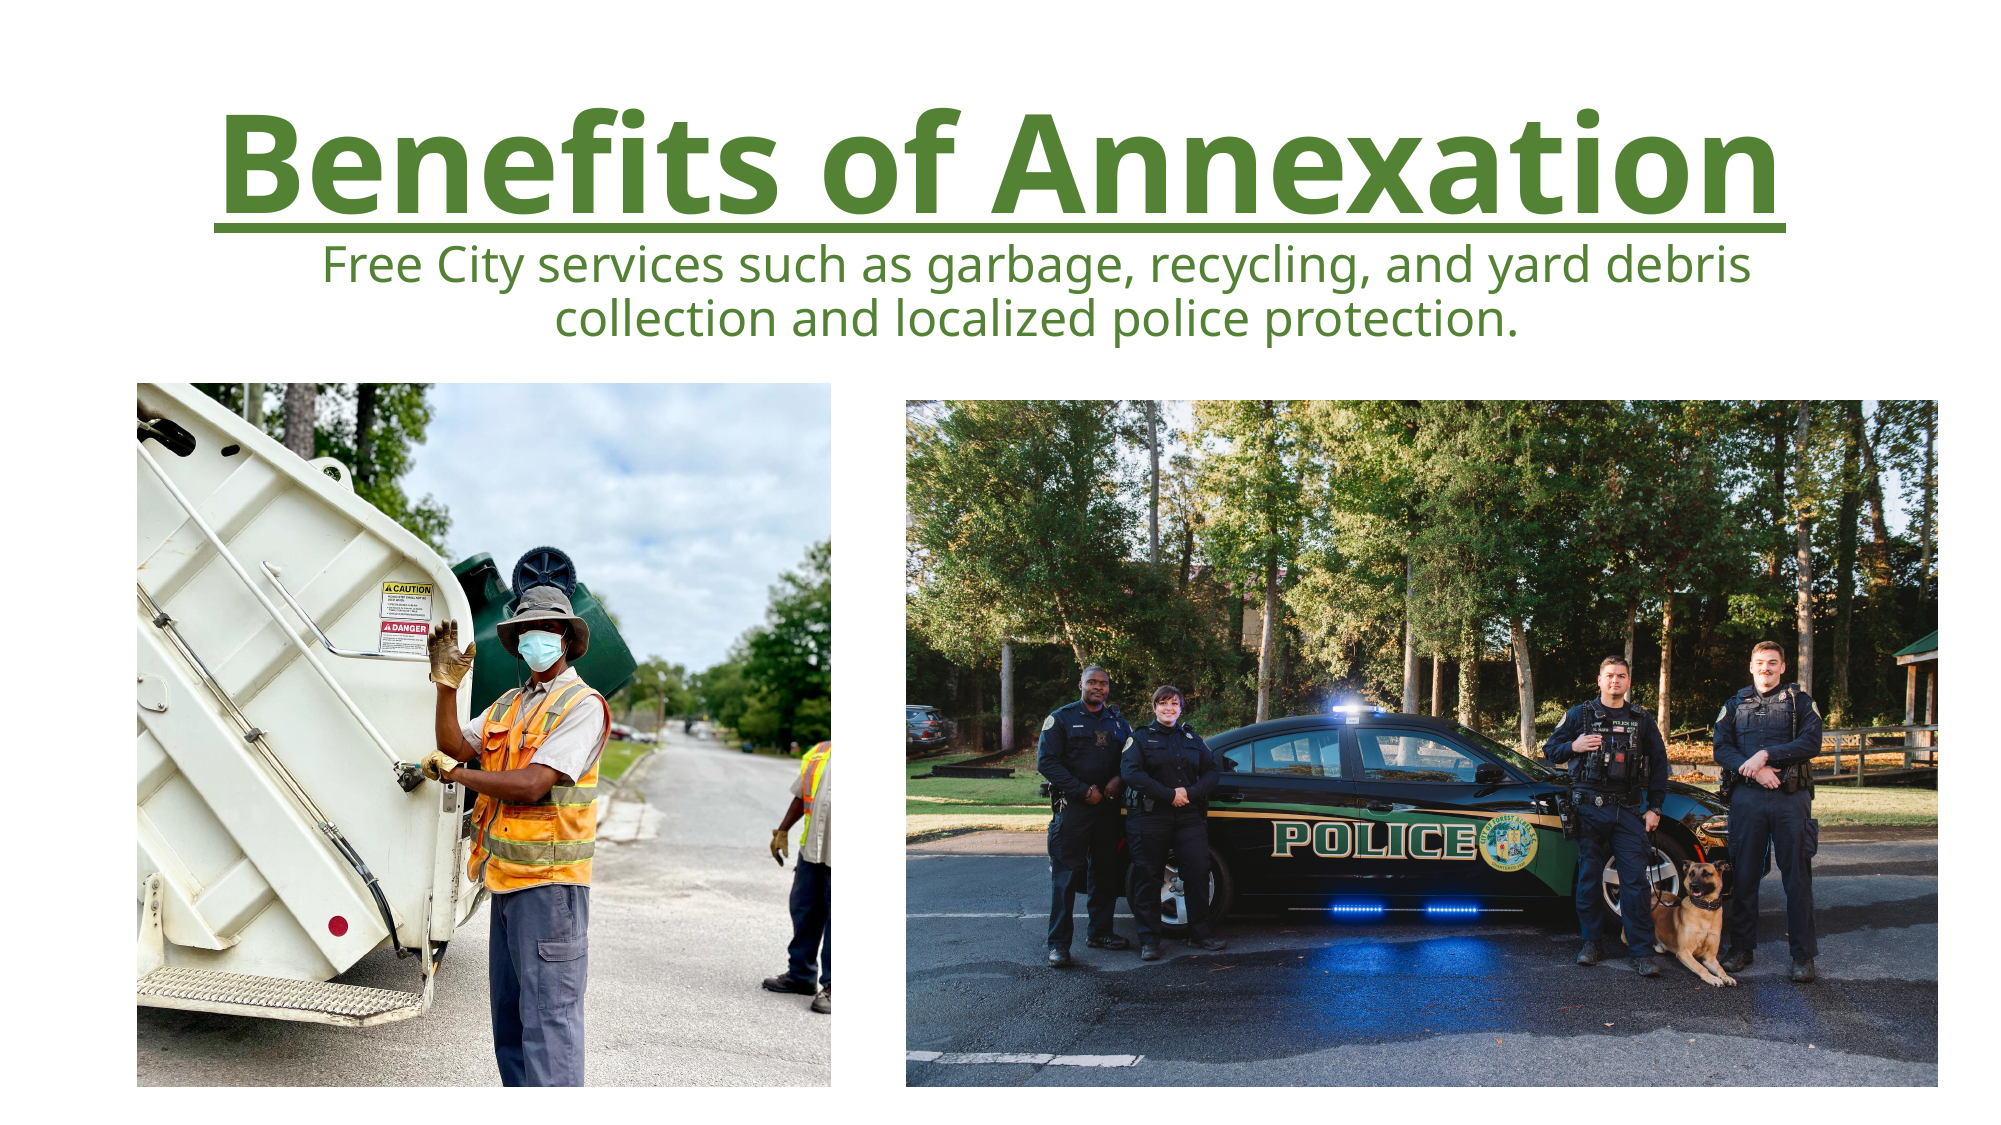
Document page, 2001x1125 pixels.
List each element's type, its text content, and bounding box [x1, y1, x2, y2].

list Free City services such as garbage, recycling, and yard debris collection and localized police protection. [137, 232, 1863, 946]
title Benefits of Annexation [137, 59, 1863, 232]
picture [137, 383, 831, 1087]
picture [906, 400, 1938, 1087]
